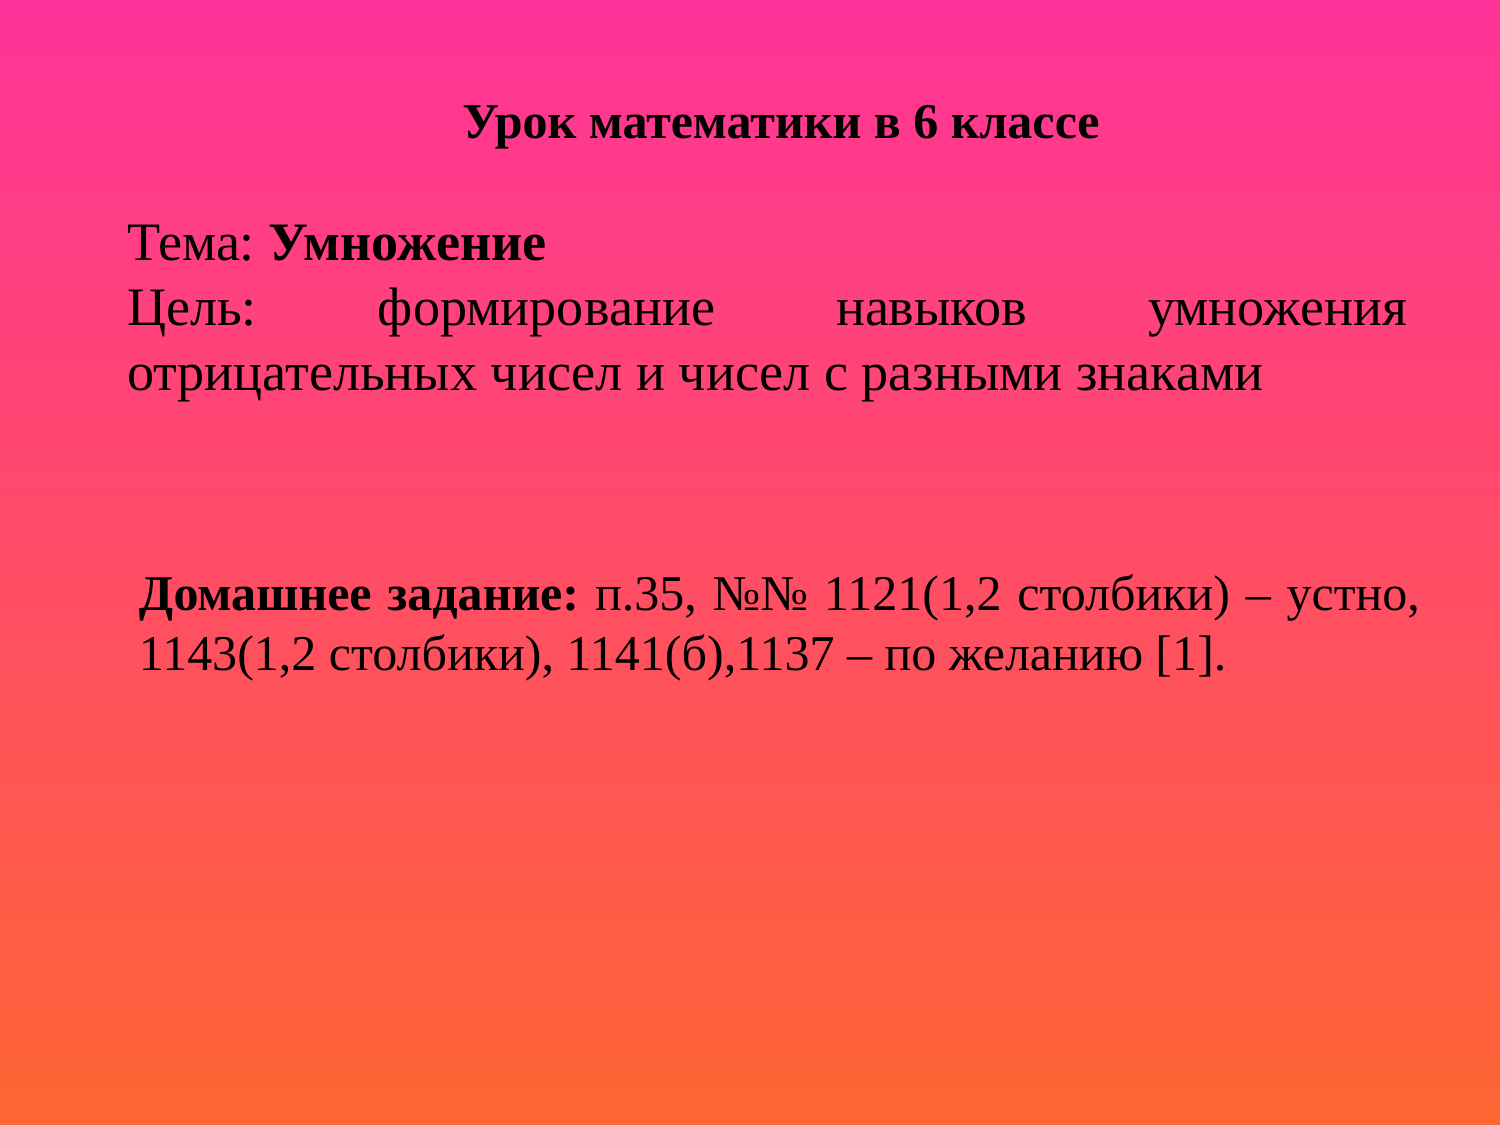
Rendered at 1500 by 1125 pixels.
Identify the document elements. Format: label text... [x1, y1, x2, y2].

text_box Тема: Умножение Цель: формирование навыков умножения отрицательных чисел и чисел с разными знаками [112, 185, 1424, 402]
text_box Домашнее задание: п.35, №№ 1121(1,2 столбики) – устно, 1143(1,2 столбики), 1141(б),1137 – по желанию [1]. [123, 539, 1435, 681]
text_box Урок математики в 6 классе [171, 67, 1317, 149]
